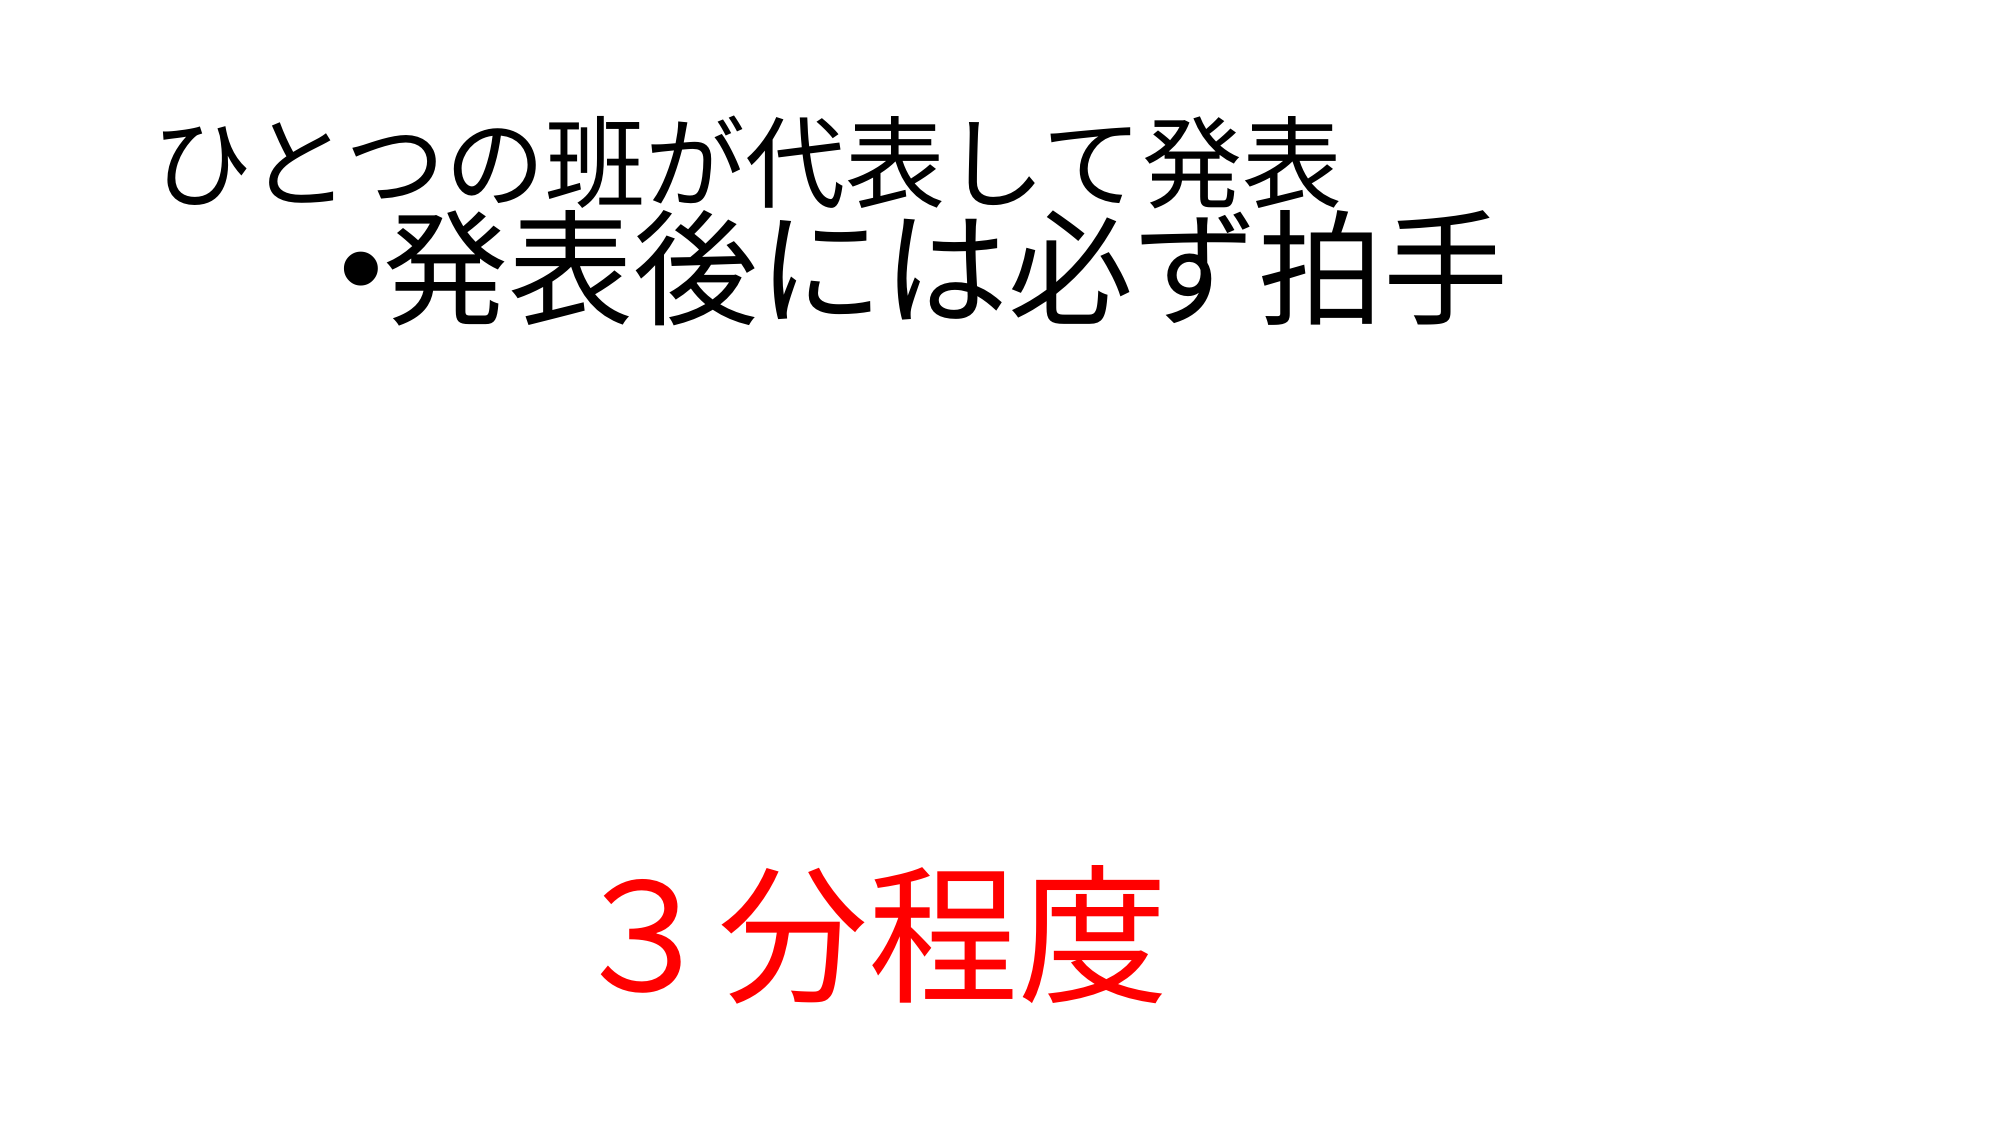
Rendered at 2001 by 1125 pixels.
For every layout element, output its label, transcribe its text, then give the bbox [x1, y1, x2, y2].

list 発表後には必ず拍手 [324, 200, 1675, 433]
title ひとつの班が代表して発表 [137, 59, 1863, 278]
text_box ３分程度 [554, 834, 1184, 1029]
